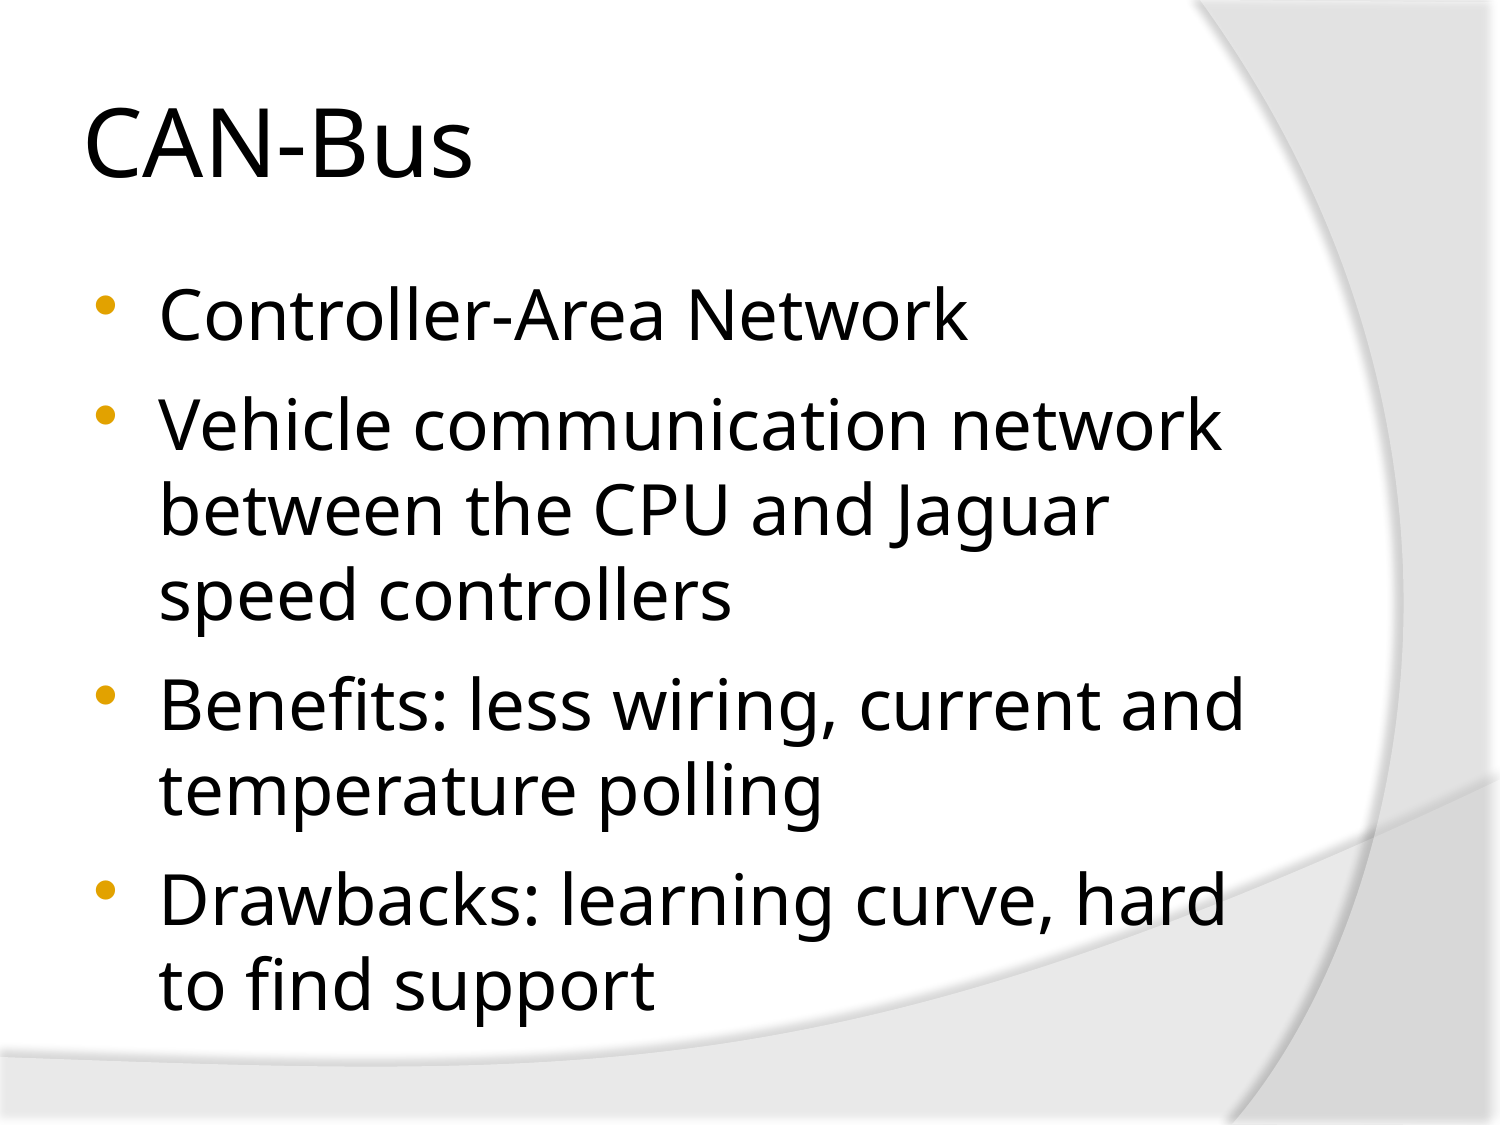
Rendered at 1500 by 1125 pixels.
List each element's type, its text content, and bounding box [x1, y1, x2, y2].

list Controller-Area Network Vehicle communication network between the CPU and Jaguar speed controllers Benefits: less wiring, current and temperature polling Drawbacks: learning curve, hard to find support [74, 262, 1301, 1006]
title CAN-Bus [74, 44, 1301, 233]
